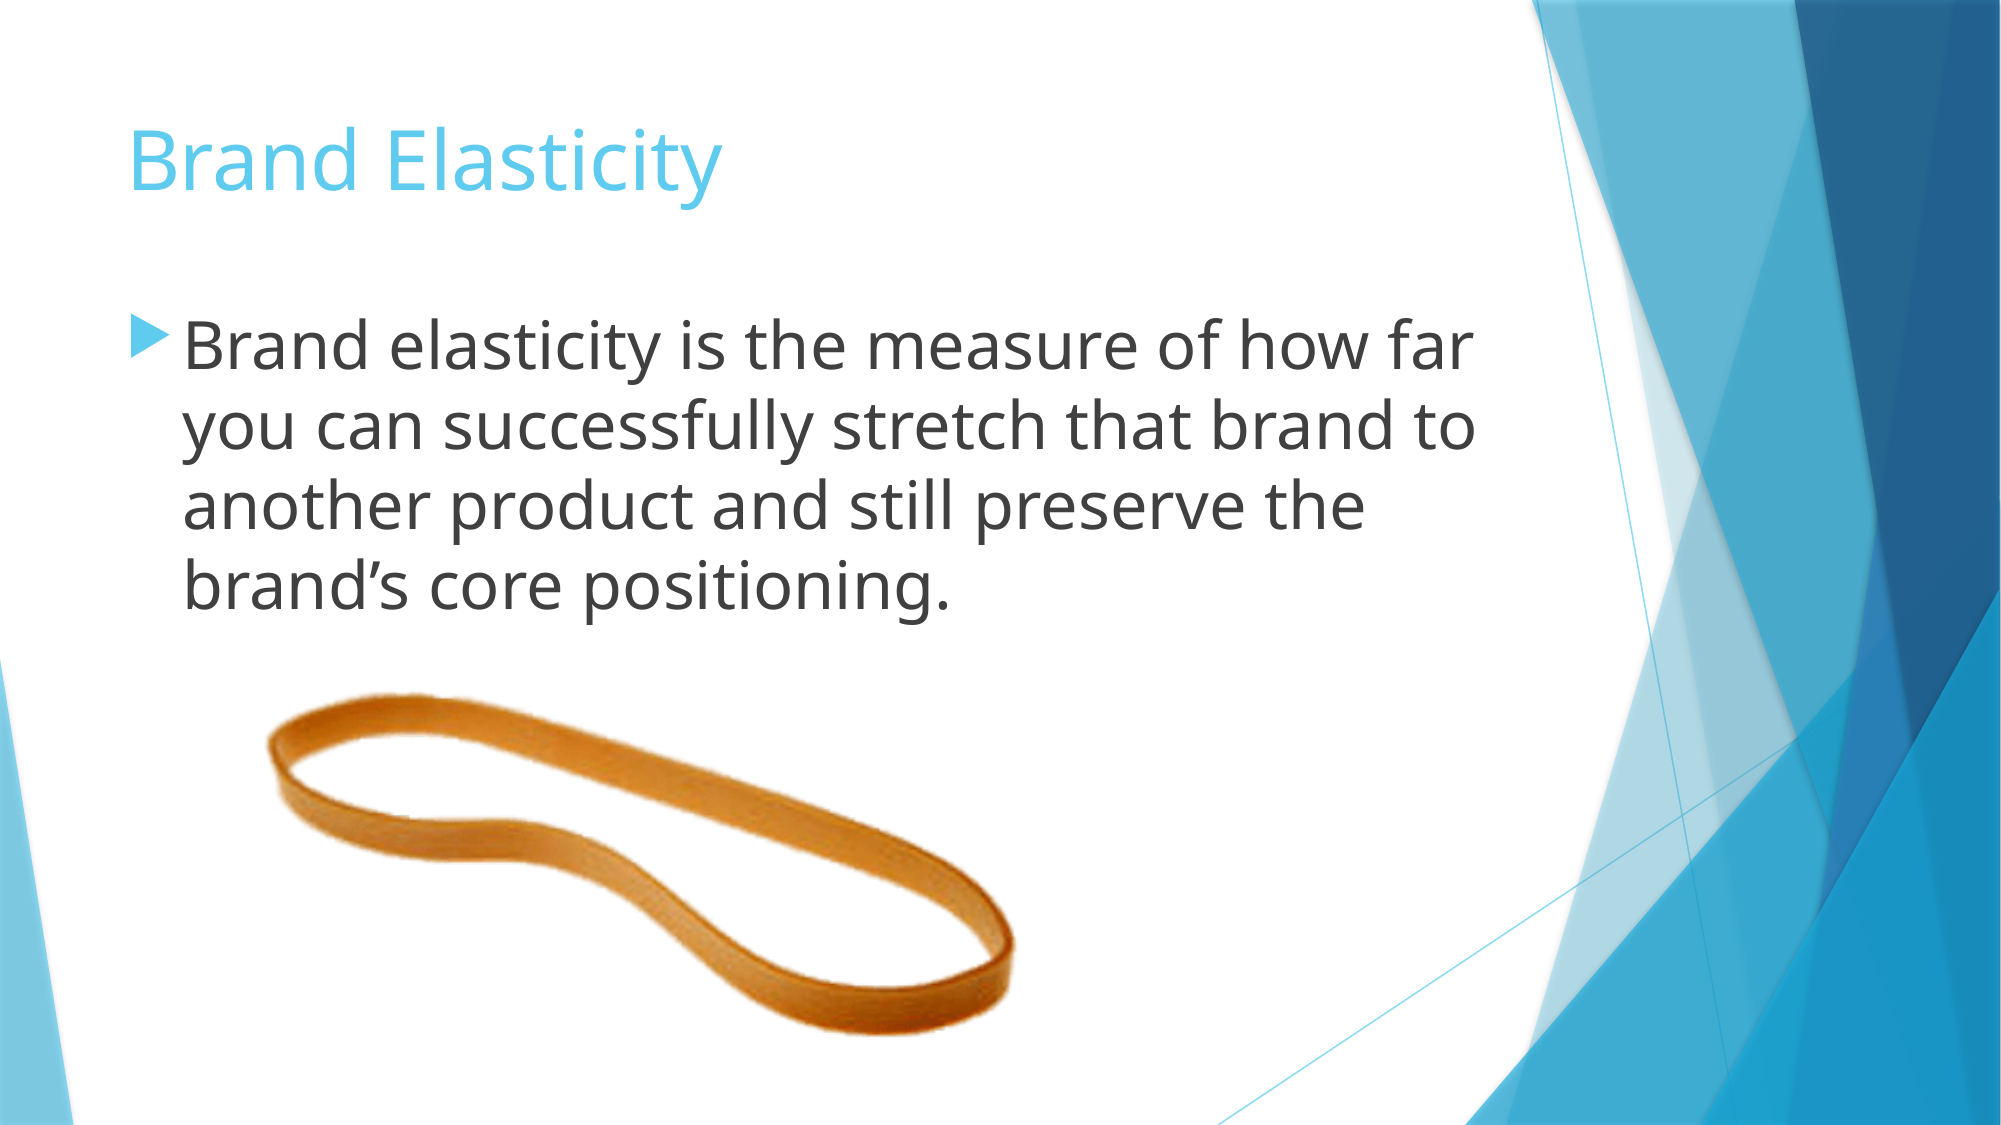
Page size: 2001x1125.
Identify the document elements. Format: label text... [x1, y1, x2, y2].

list Brand elasticity is the measure of how far you can successfully stretch that brand to another product and still preserve the brand’s core positioning. [111, 295, 1522, 992]
title Brand Elasticity [111, 99, 1522, 281]
picture [211, 399, 1063, 1125]
